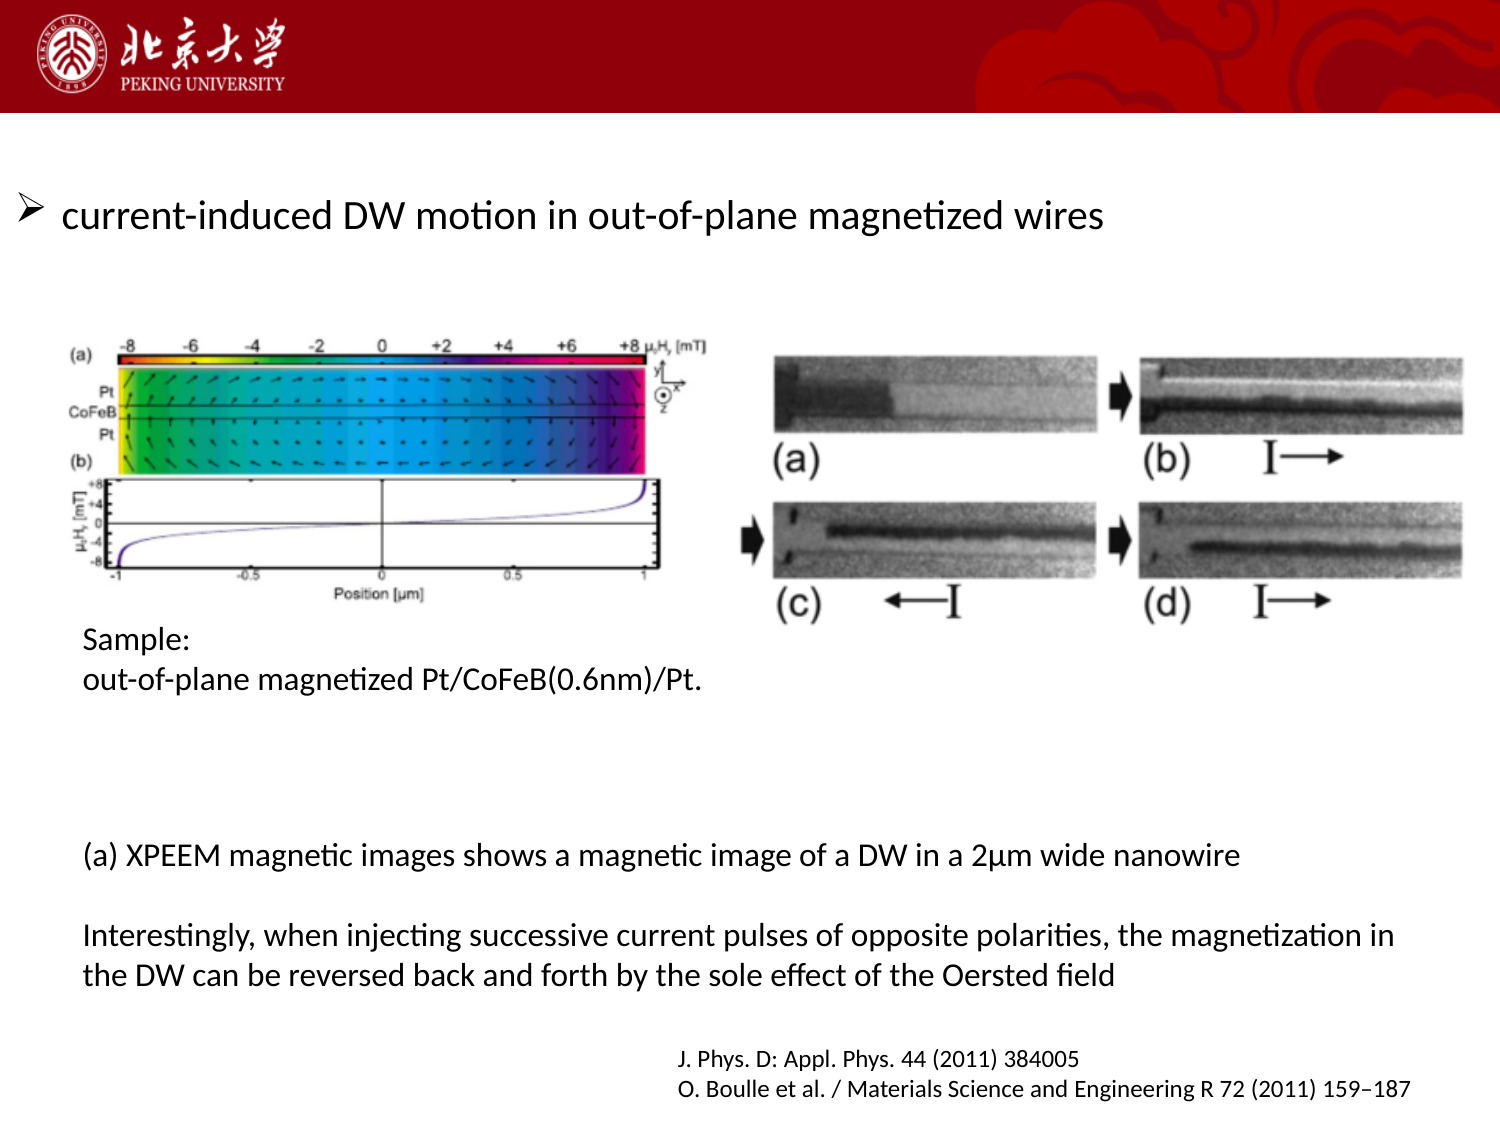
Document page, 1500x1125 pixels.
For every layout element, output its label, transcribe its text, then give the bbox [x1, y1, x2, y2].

text_box current-induced DW motion in out-of-plane magnetized wires [0, 180, 1327, 246]
picture [0, 0, 1500, 113]
text_box (a) XPEEM magnetic images shows a magnetic image of a DW in a 2µm wide nanowire Interestingly, when injecting successive current pulses of opposite polarities, the magnetization in the DW can be reversed back and forth by the sole effect of the Oersted field [67, 825, 1464, 1001]
text_box J. Phys. D: Appl. Phys. 44 (2011) 384005 O. Boulle et al. / Materials Science and Engineering R 72 (2011) 159–187 [663, 1034, 1500, 1110]
text_box Sample: out-of-plane magnetized Pt/CoFeB(0.6nm)/Pt. [67, 619, 818, 705]
picture [38, 332, 1495, 633]
